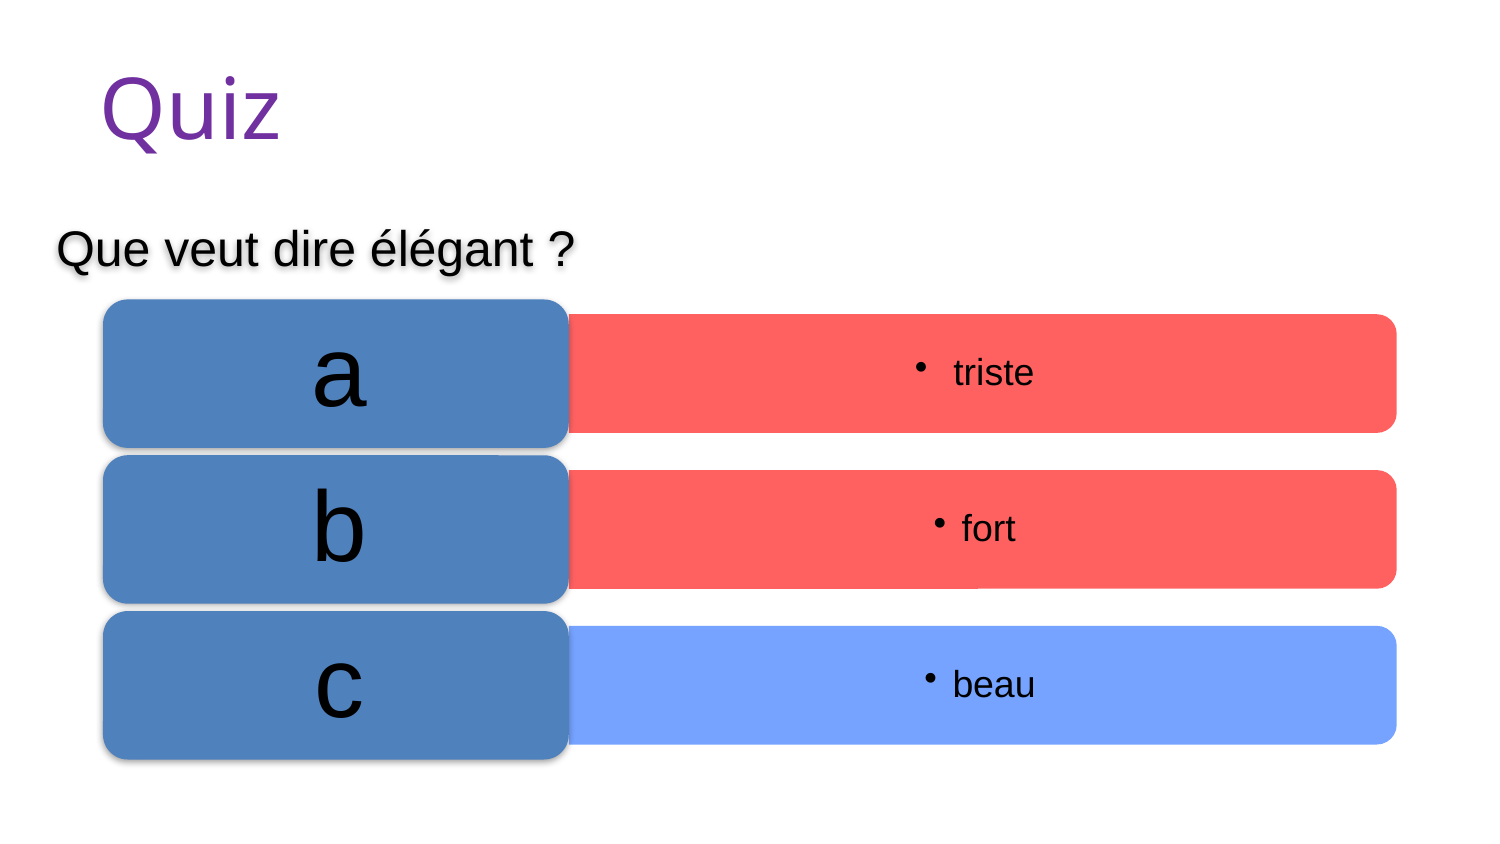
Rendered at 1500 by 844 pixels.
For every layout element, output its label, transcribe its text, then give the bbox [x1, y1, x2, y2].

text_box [102, 298, 1397, 760]
text_box Quiz [100, 23, 1394, 187]
text_box Que veut dire élégant ? [41, 209, 1388, 284]
